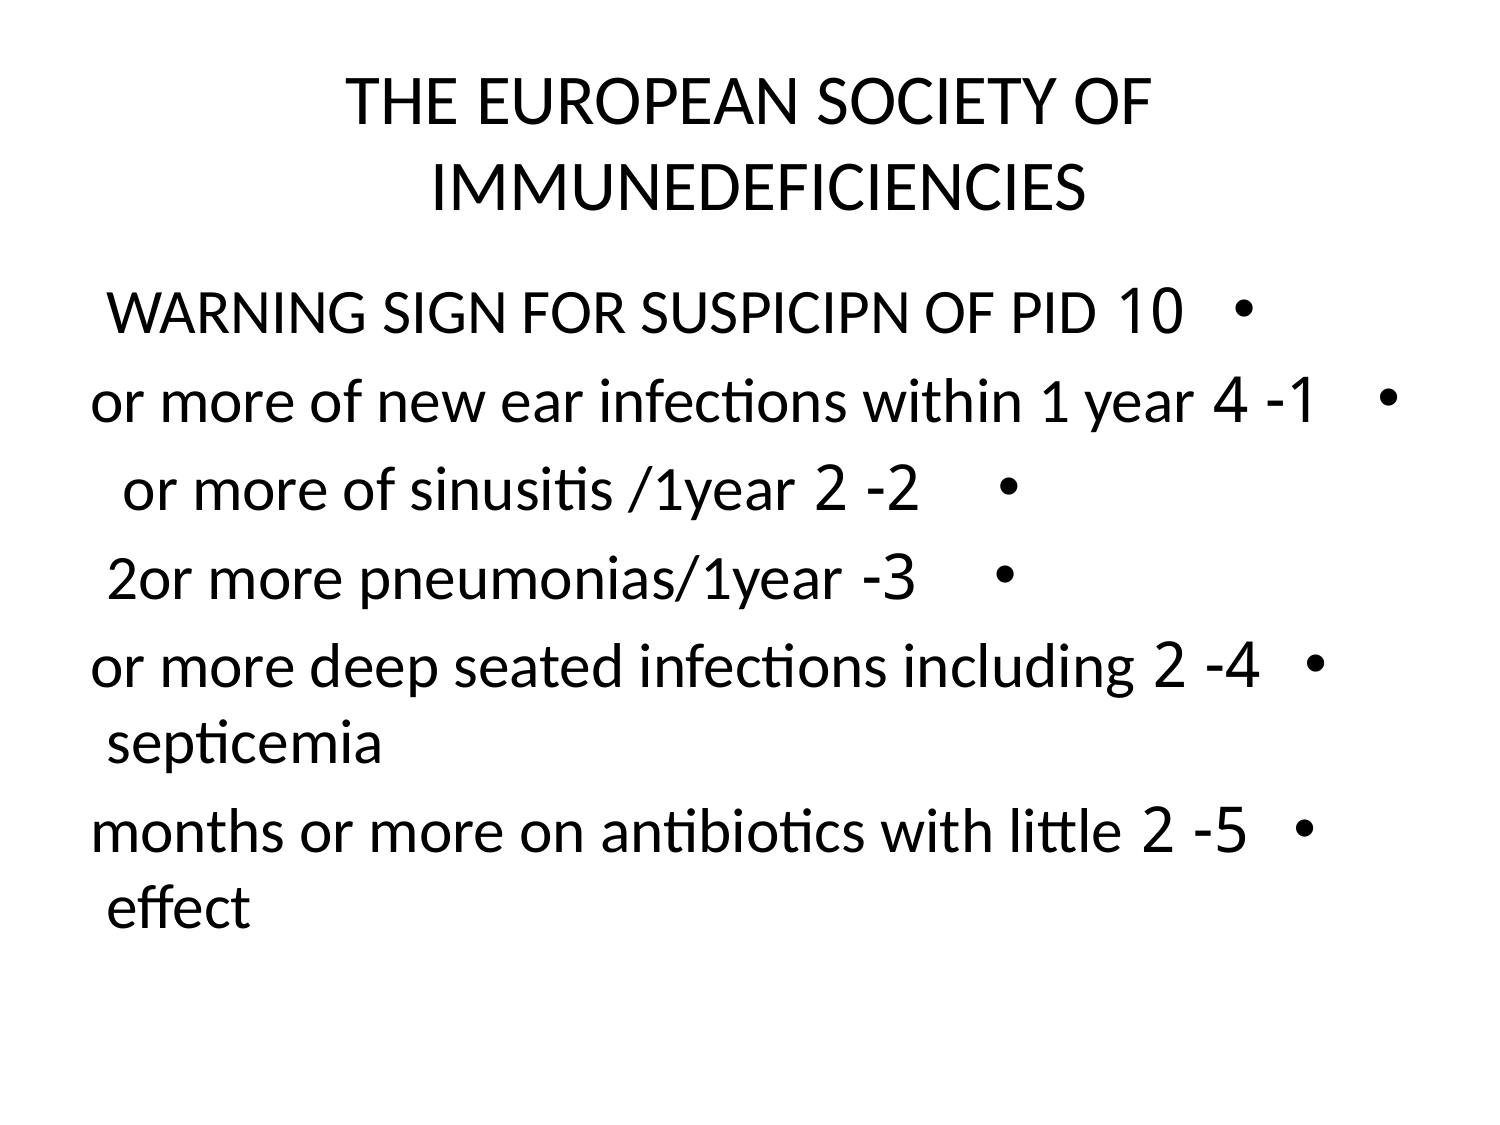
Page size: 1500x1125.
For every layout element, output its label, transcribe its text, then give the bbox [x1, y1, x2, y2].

title THE EUROPEAN SOCIETY OF IMMUNEDEFICIENCIES [75, 45, 1425, 233]
list 10 WARNING SIGN FOR SUSPICIPN OF PID 1- 4 or more of new ear infections within 1 year 2- 2 or more of sinusitis /1year 3- 2or more pneumonias/1year 4- 2 or more deep seated infections including septicemia 5- 2 months or more on antibiotics with little effect [75, 262, 1425, 1005]
